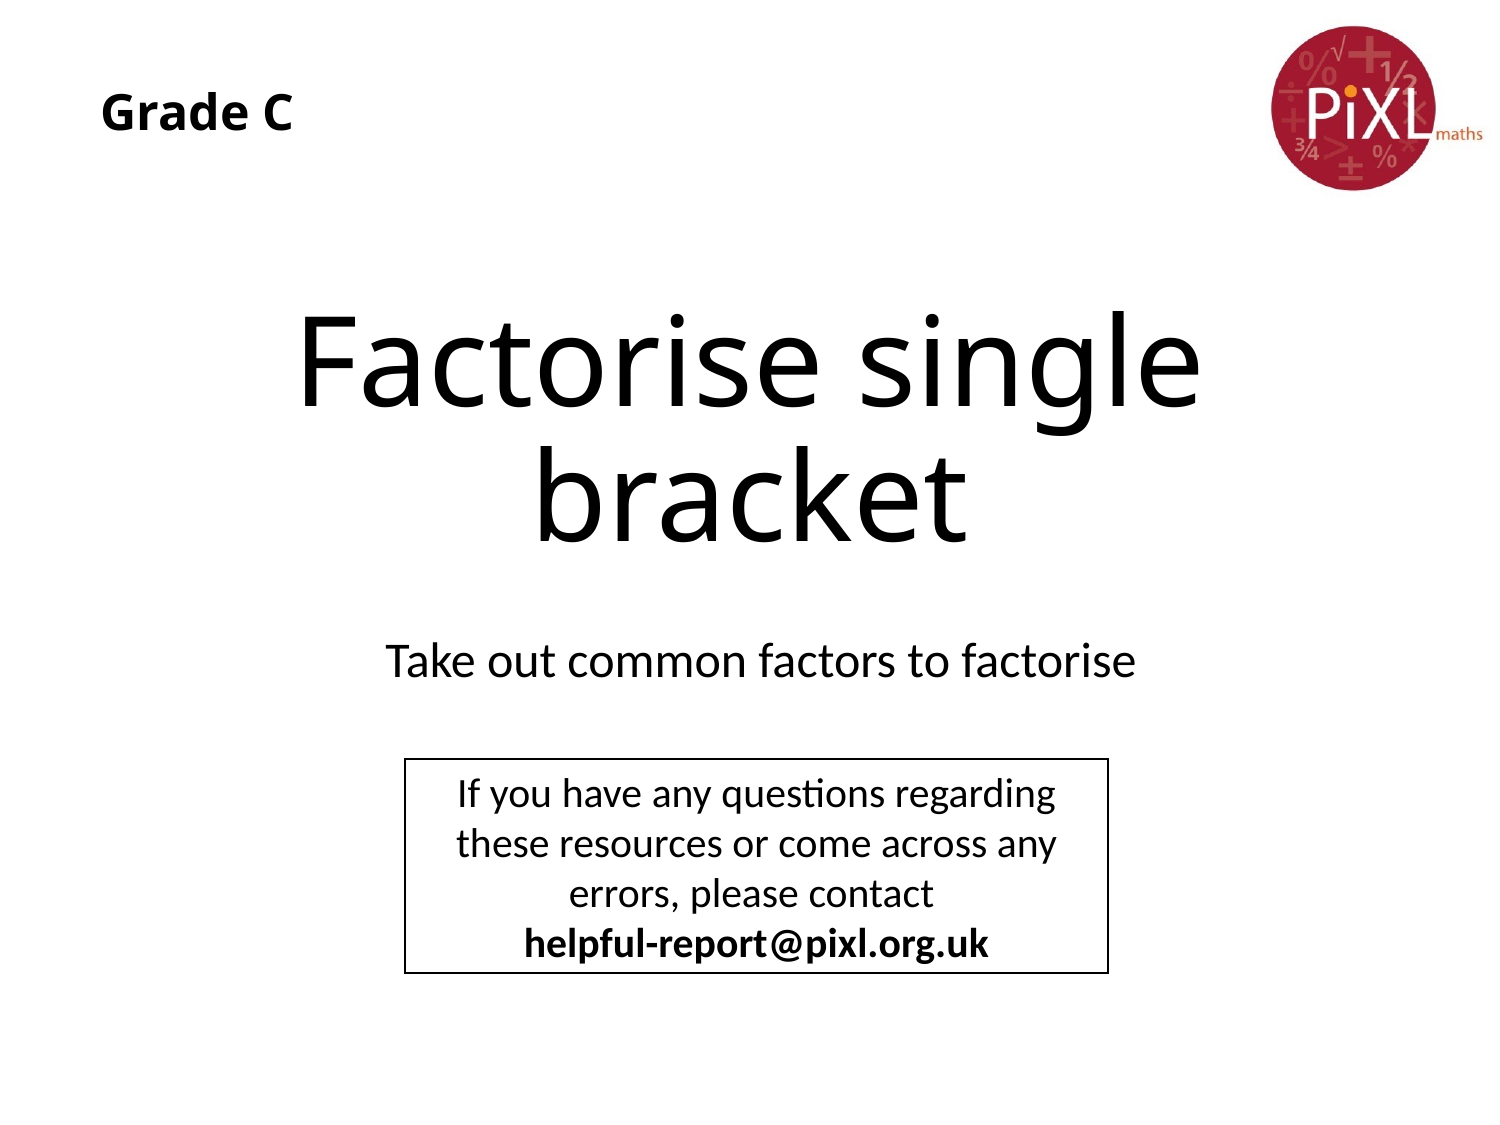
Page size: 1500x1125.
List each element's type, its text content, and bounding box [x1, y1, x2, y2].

title Factorise single bracket [112, 184, 1388, 576]
picture [1253, 18, 1500, 198]
subtitle Take out common factors to factorise [198, 626, 1324, 898]
text_box Grade C [85, 72, 470, 148]
text_box If you have any questions regarding these resources or come across any errors, please contact helpful-report@pixl.org.uk [404, 758, 1109, 974]
